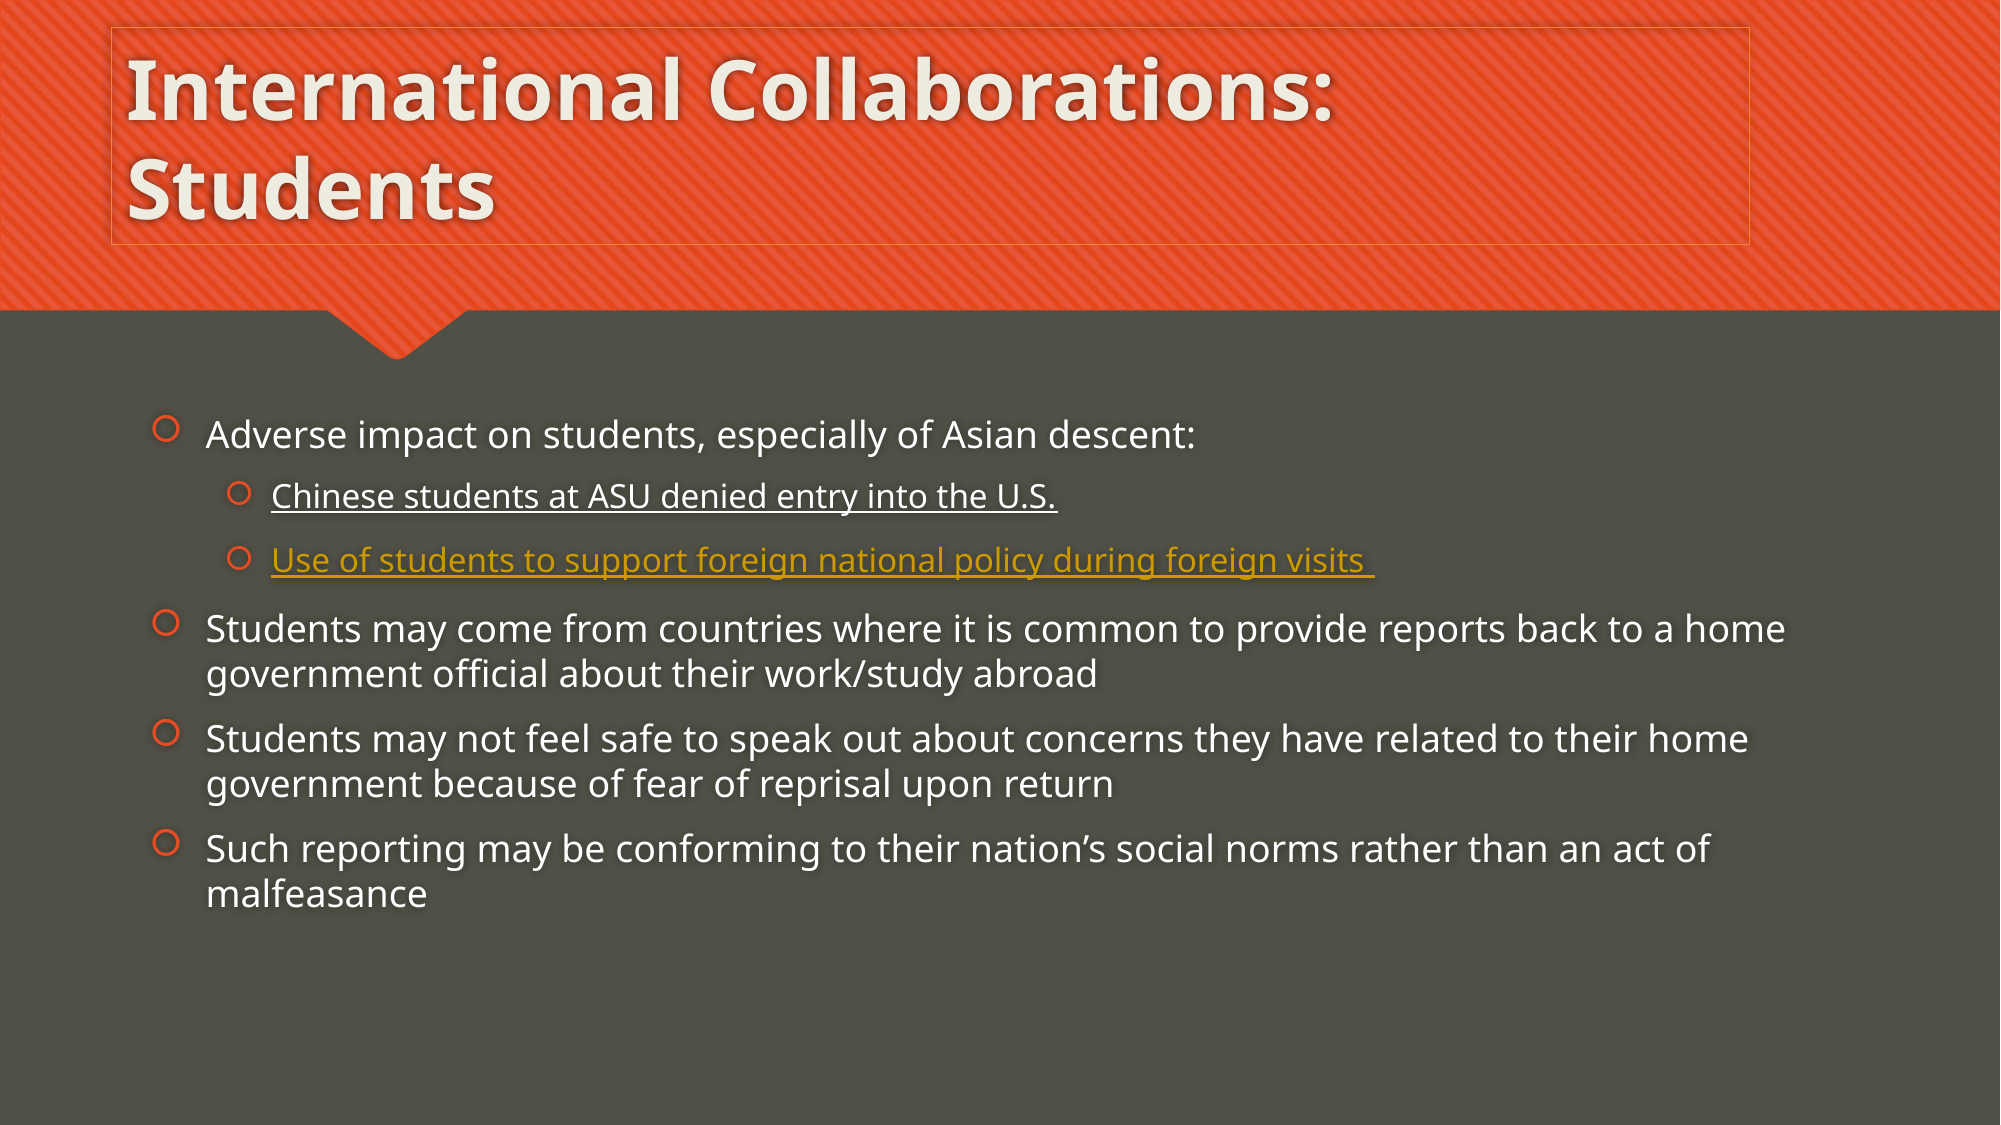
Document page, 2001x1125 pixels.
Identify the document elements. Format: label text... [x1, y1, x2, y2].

title International Collaborations: Students [111, 27, 1750, 245]
list Adverse impact on students, especially of Asian descent: Chinese students at ASU denied entry into the U.S. Use of students to support foreign national policy during foreign visits Students may come from countries where it is common to provide reports back to a home government official about their work/study abroad Students may not feel safe to speak out about concerns they have related to their home government because of fear of reprisal upon return Such reporting may be conforming to their nation’s social norms rather than an act of malfeasance [134, 364, 1866, 962]
